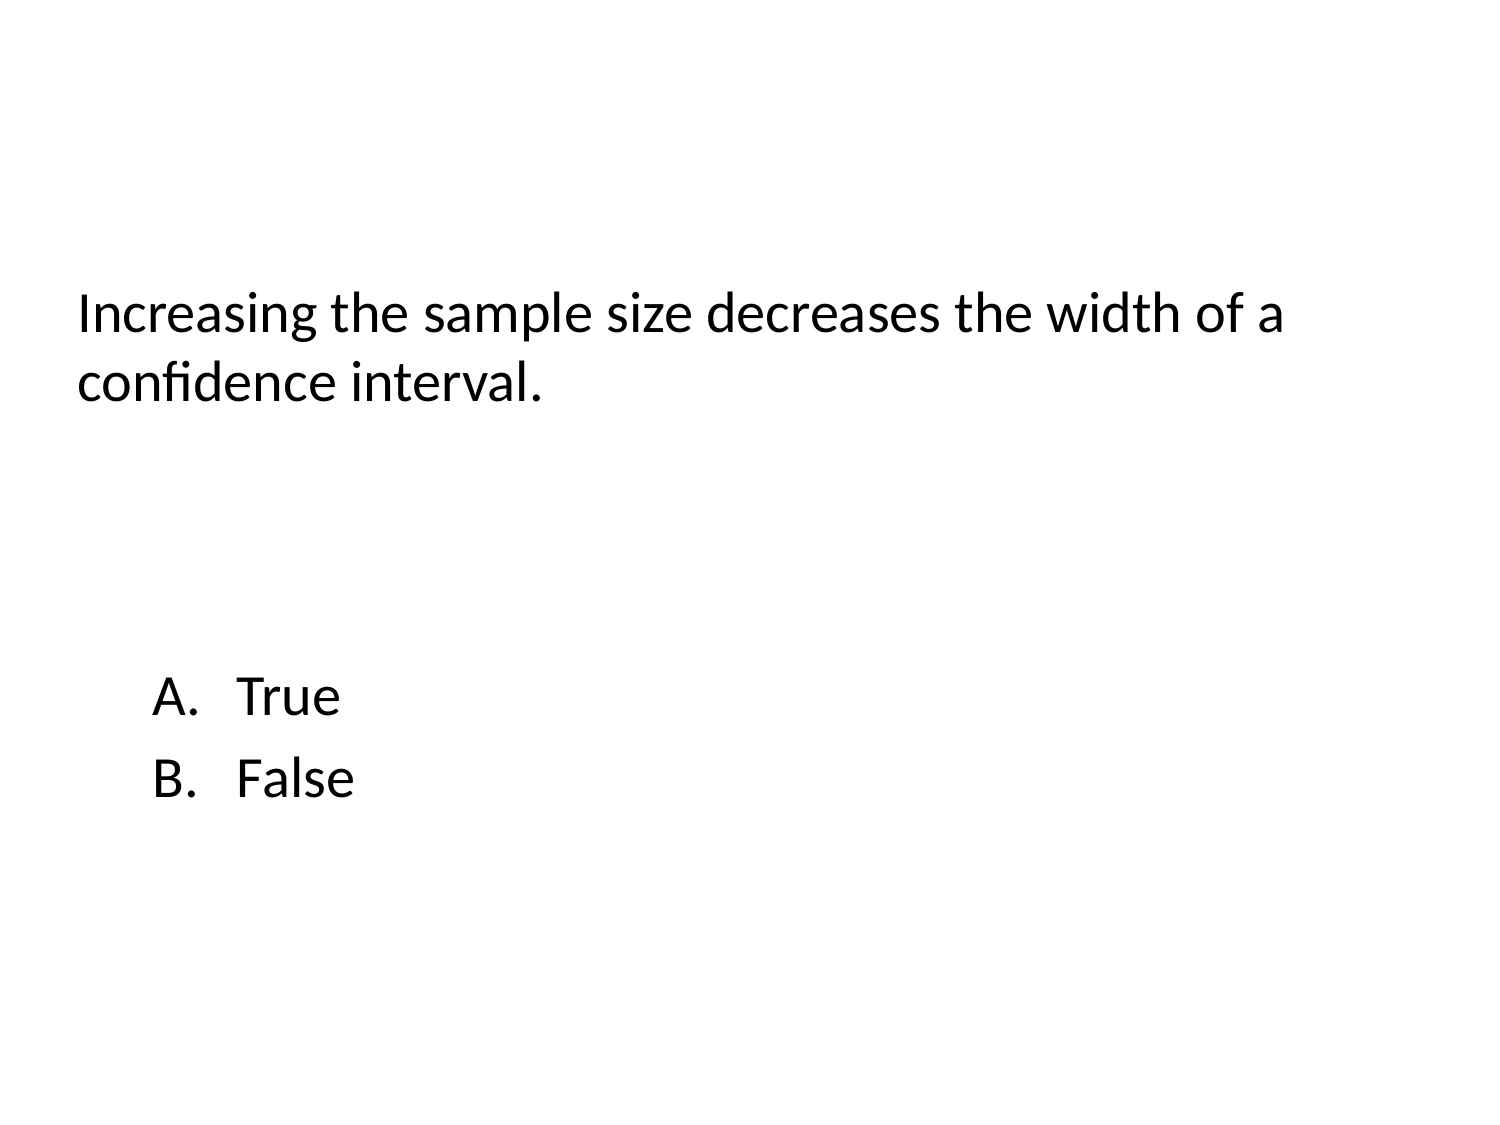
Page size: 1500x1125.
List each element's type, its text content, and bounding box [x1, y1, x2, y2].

subtitle True False [62, 650, 788, 1038]
title Increasing the sample size decreases the width of a confidence interval. [62, 99, 1450, 588]
